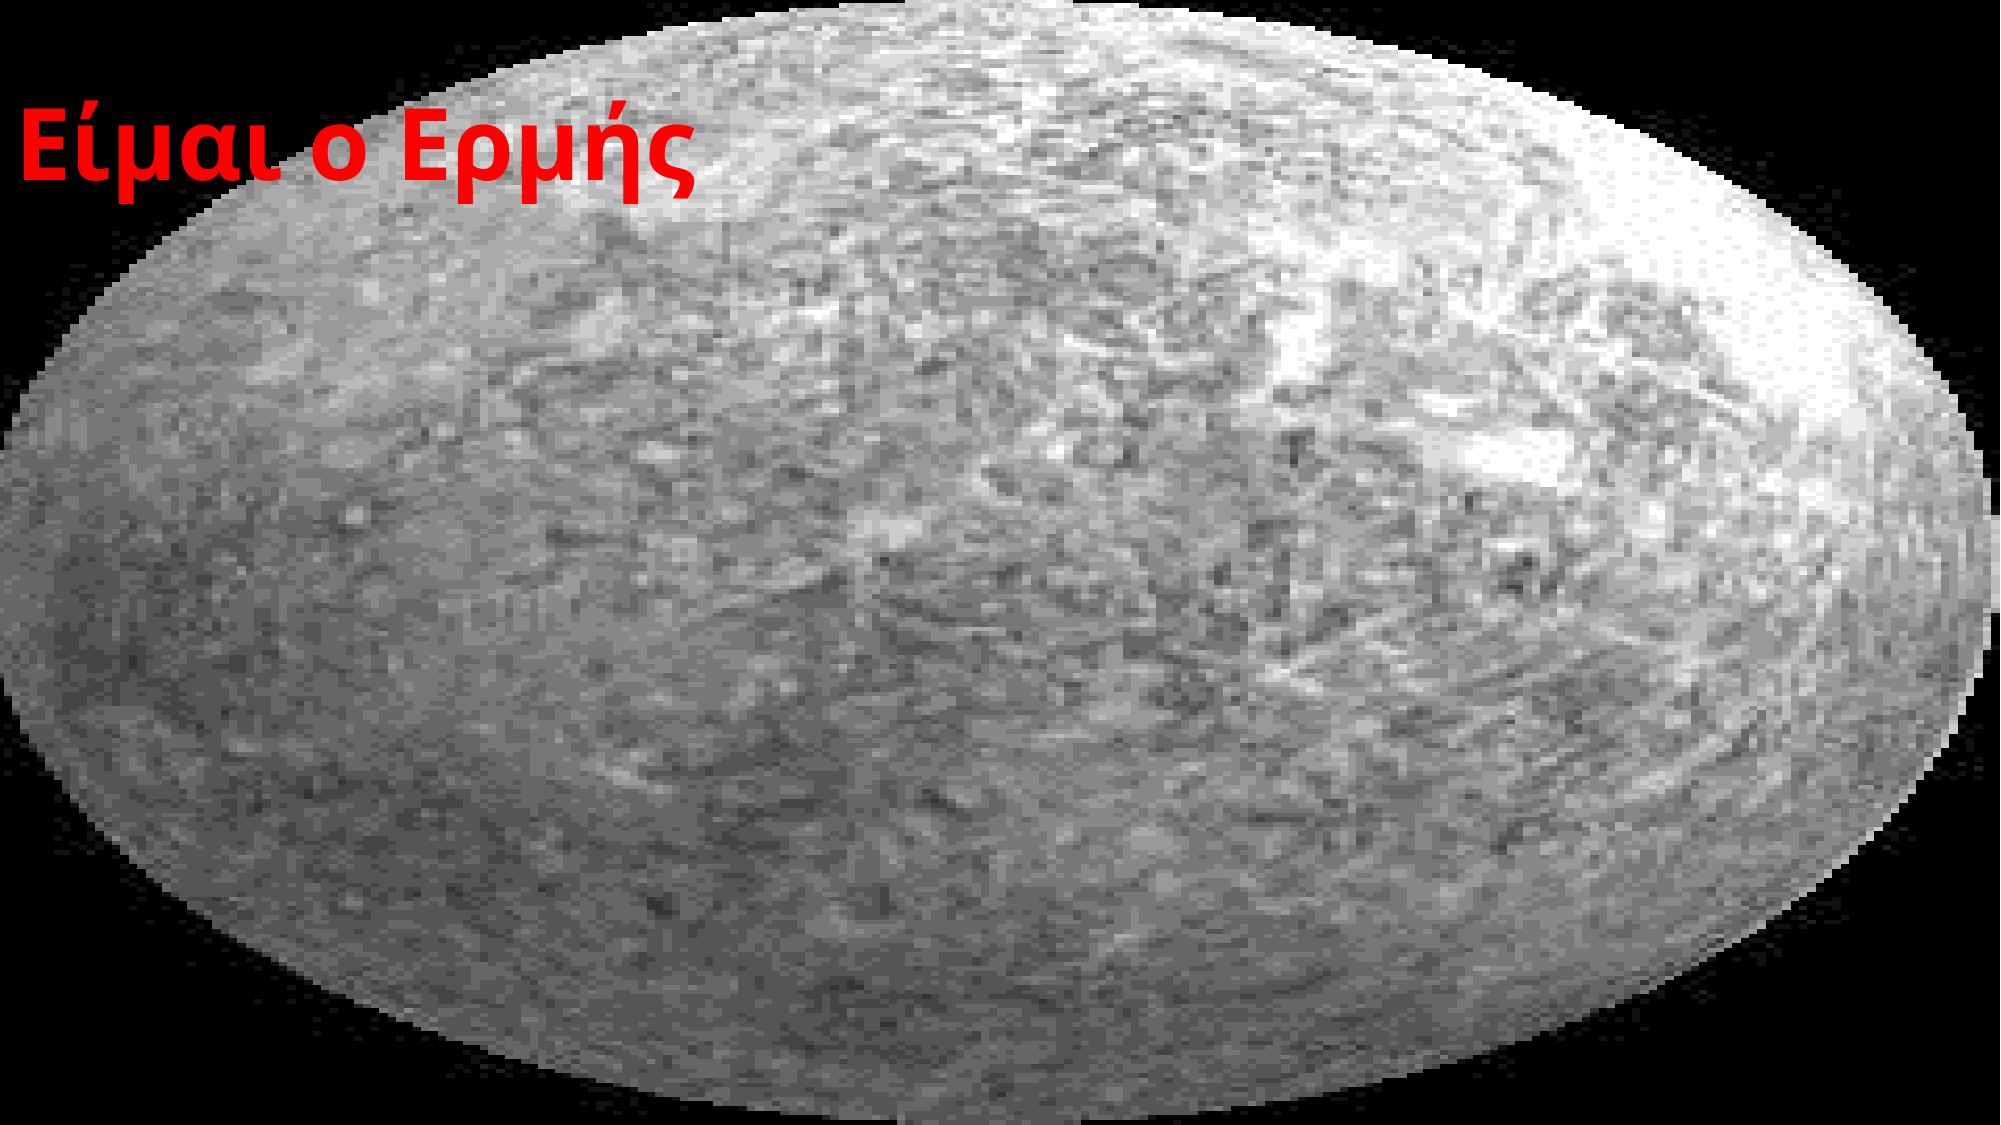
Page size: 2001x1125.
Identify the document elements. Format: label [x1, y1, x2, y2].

list [0, 0, 2000, 1125]
